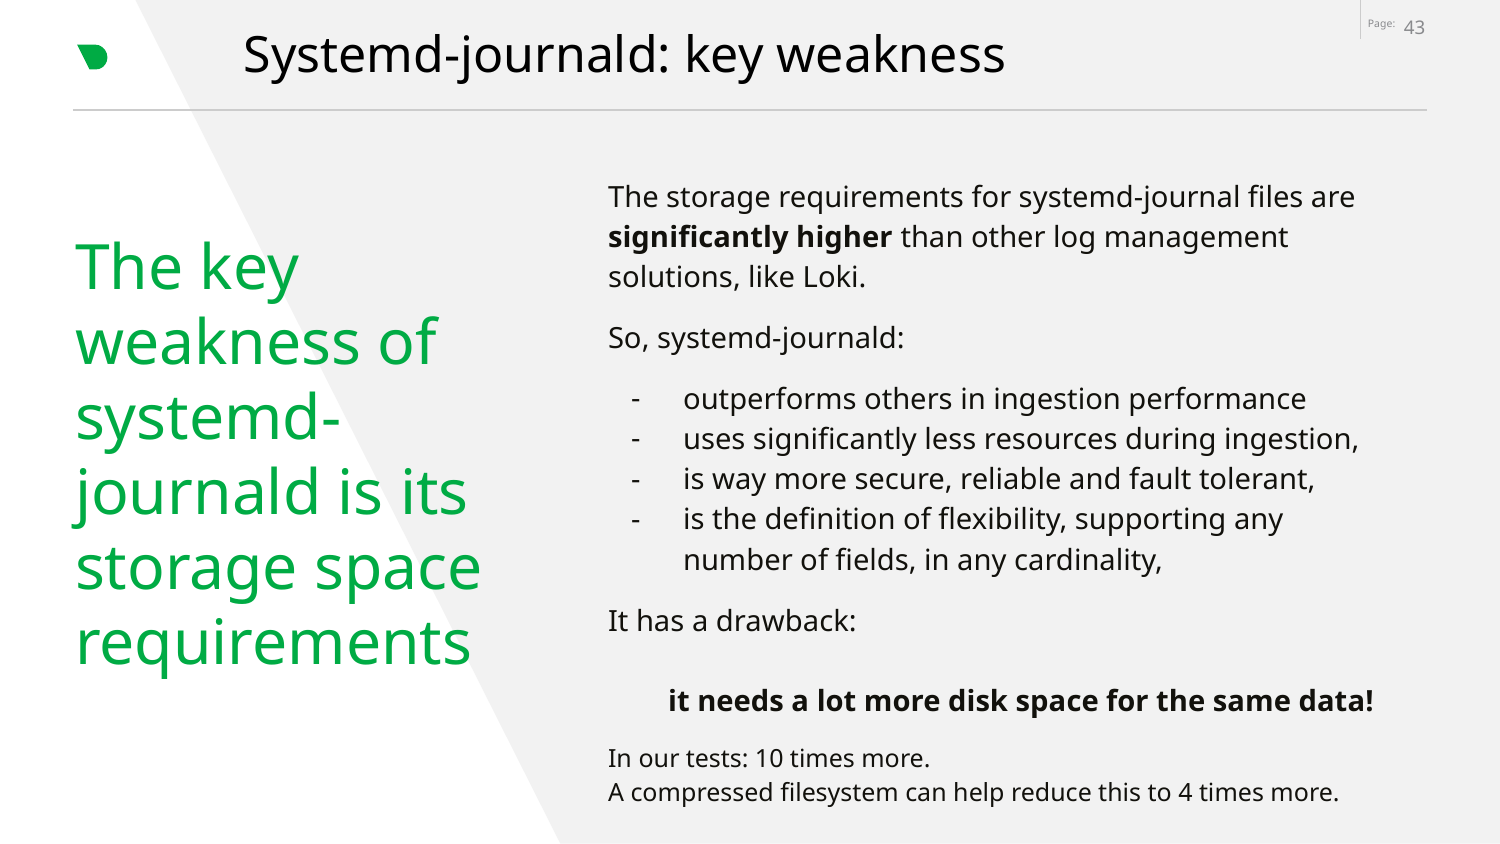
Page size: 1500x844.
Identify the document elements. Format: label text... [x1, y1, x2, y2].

title Systemd-journald: key weakness [243, 21, 1257, 163]
slide_number ‹#› [1384, 15, 1426, 506]
text_box The key weakness of systemd-journald is its storage space requirements [75, 227, 570, 677]
text_box [77, 44, 108, 70]
text_box The storage requirements for systemd-journal files are significantly higher than other log management solutions, like Loki. So, systemd-journald: outperforms others in ingestion performance uses significantly less resources during ingestion, is way more secure, reliable and fault tolerant, is the definition of flexibility, supporting any number of fields, in any cardinality, It has a drawback: it needs a lot more disk space for the same data! In our tests: 10 times more. A compressed filesystem can help reduce this to 4 times more. [608, 171, 1385, 807]
